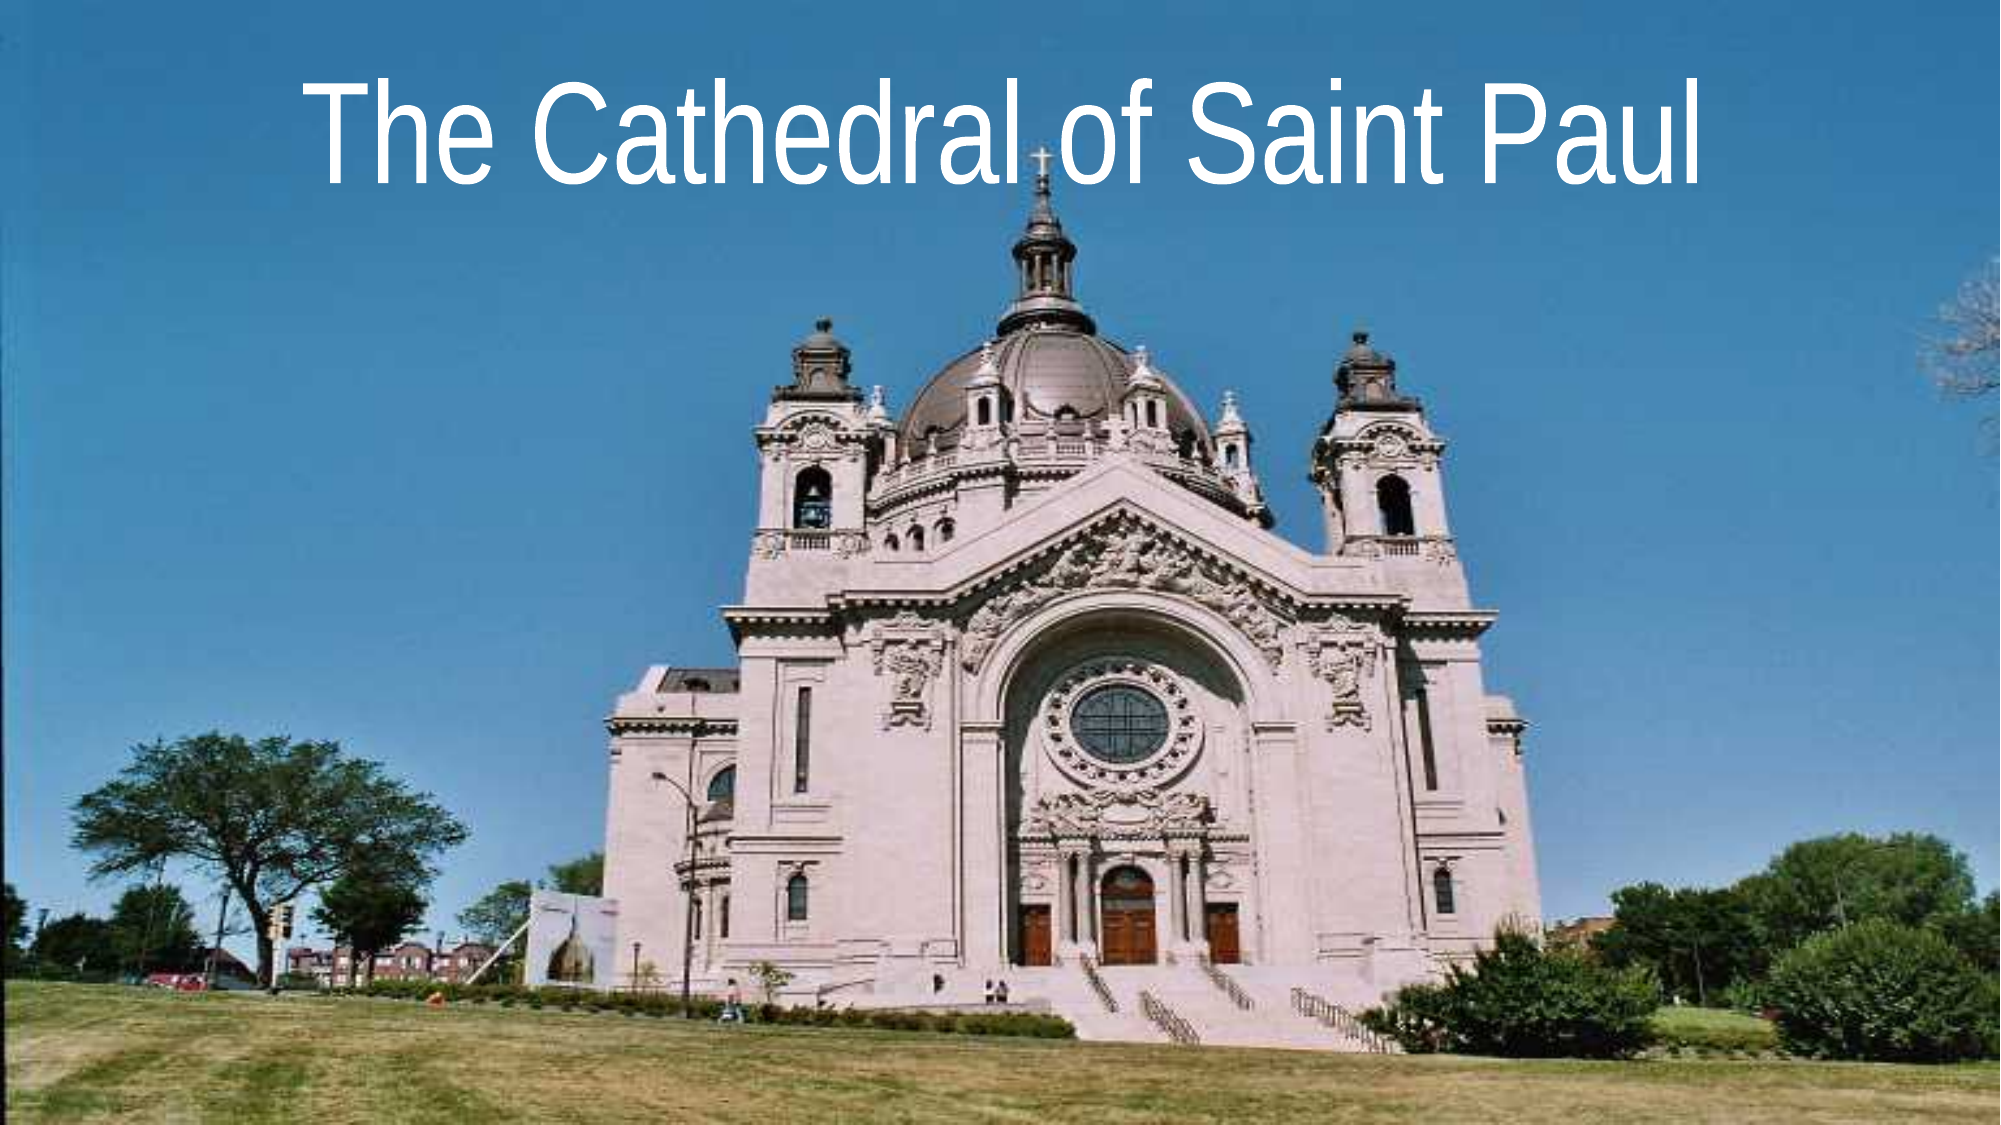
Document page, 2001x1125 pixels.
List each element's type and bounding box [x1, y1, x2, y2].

list [0, 0, 2000, 1125]
